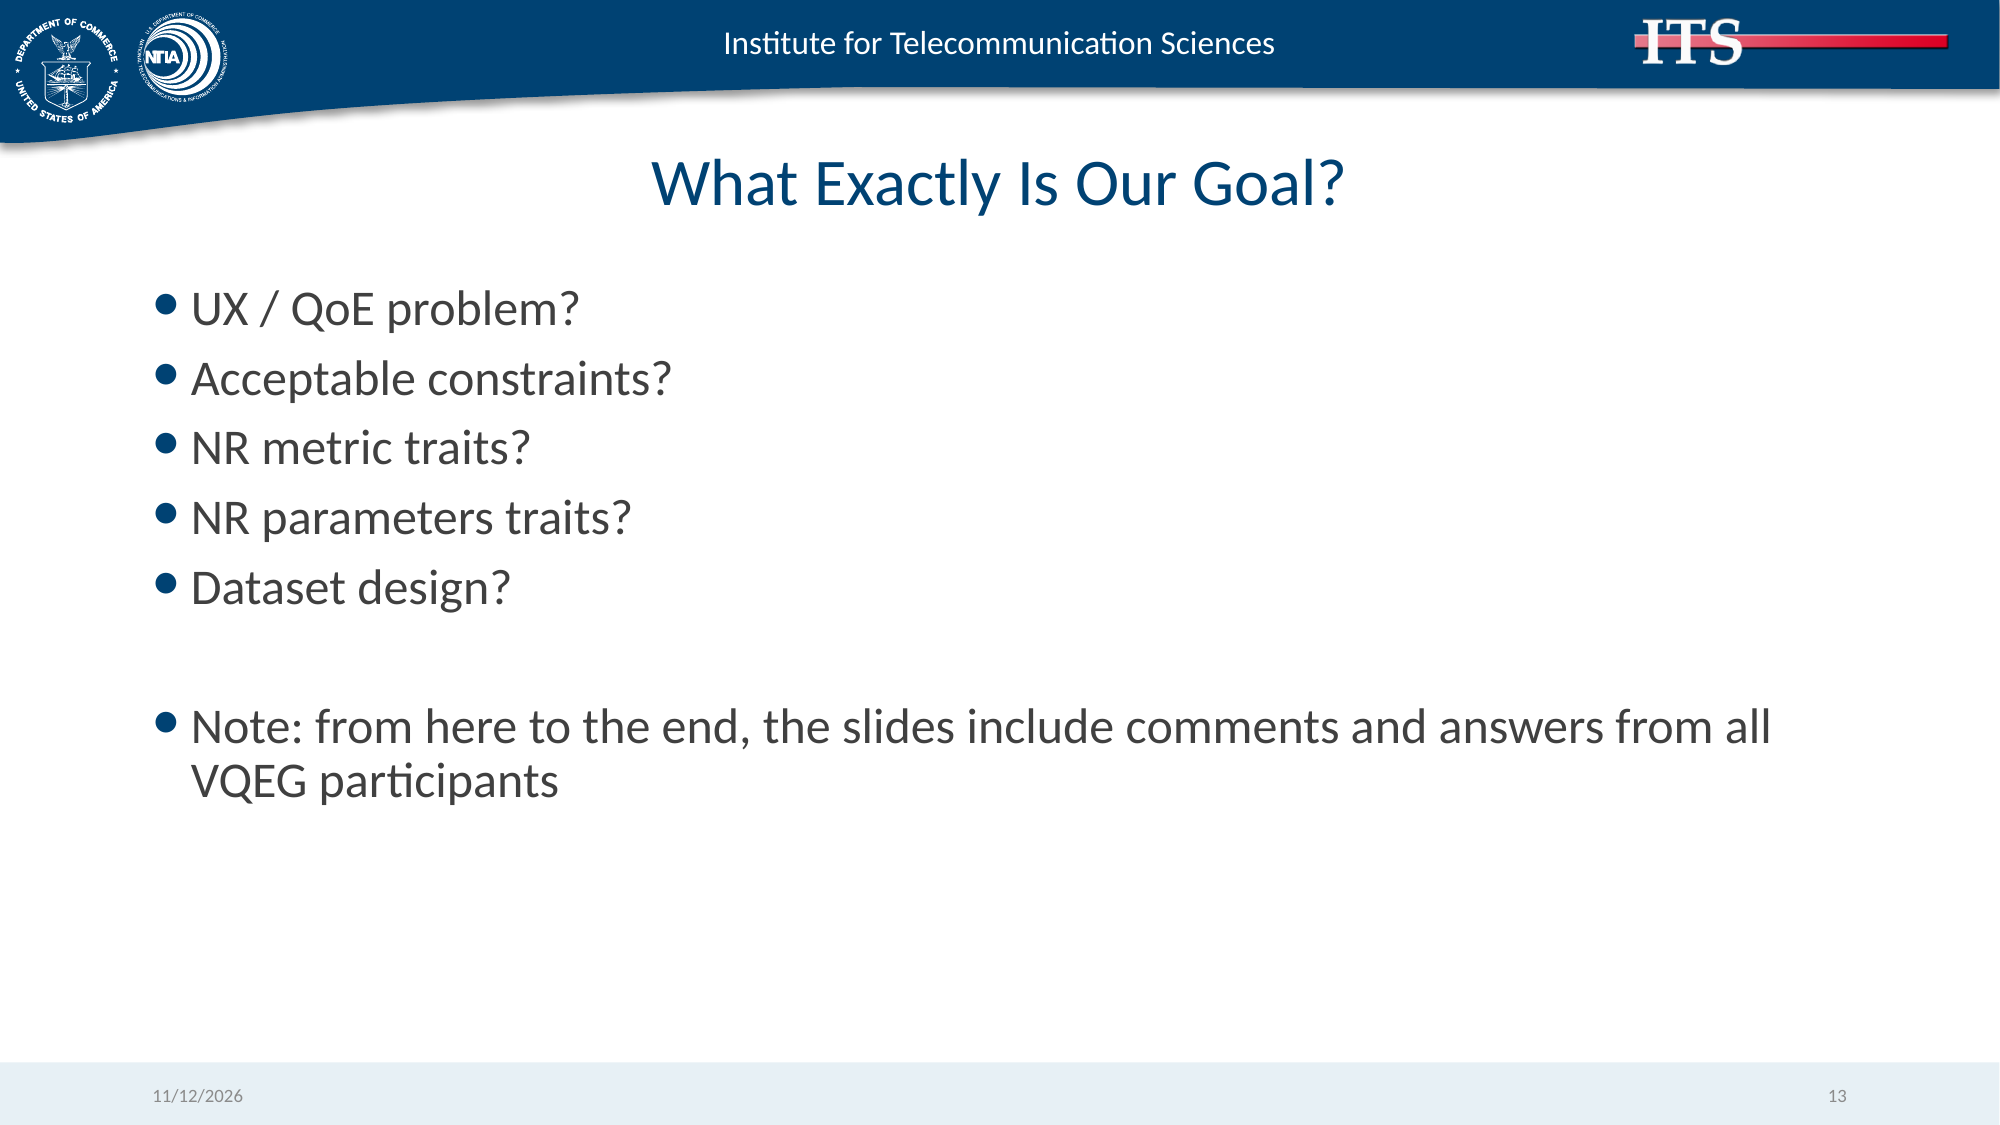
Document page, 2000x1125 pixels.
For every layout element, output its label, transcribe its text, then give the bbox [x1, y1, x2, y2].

slide_number 13 [1412, 1065, 1862, 1125]
title What Exactly Is Our Goal? [137, 104, 1862, 263]
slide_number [137, 1065, 588, 1125]
list UX / QoE problem? Acceptable constraints? NR metric traits? NR parameters traits? Dataset design? Note: from here to the end, the slides include comments and answers from all VQEG participants [137, 275, 1862, 1014]
picture [1624, 15, 1957, 68]
